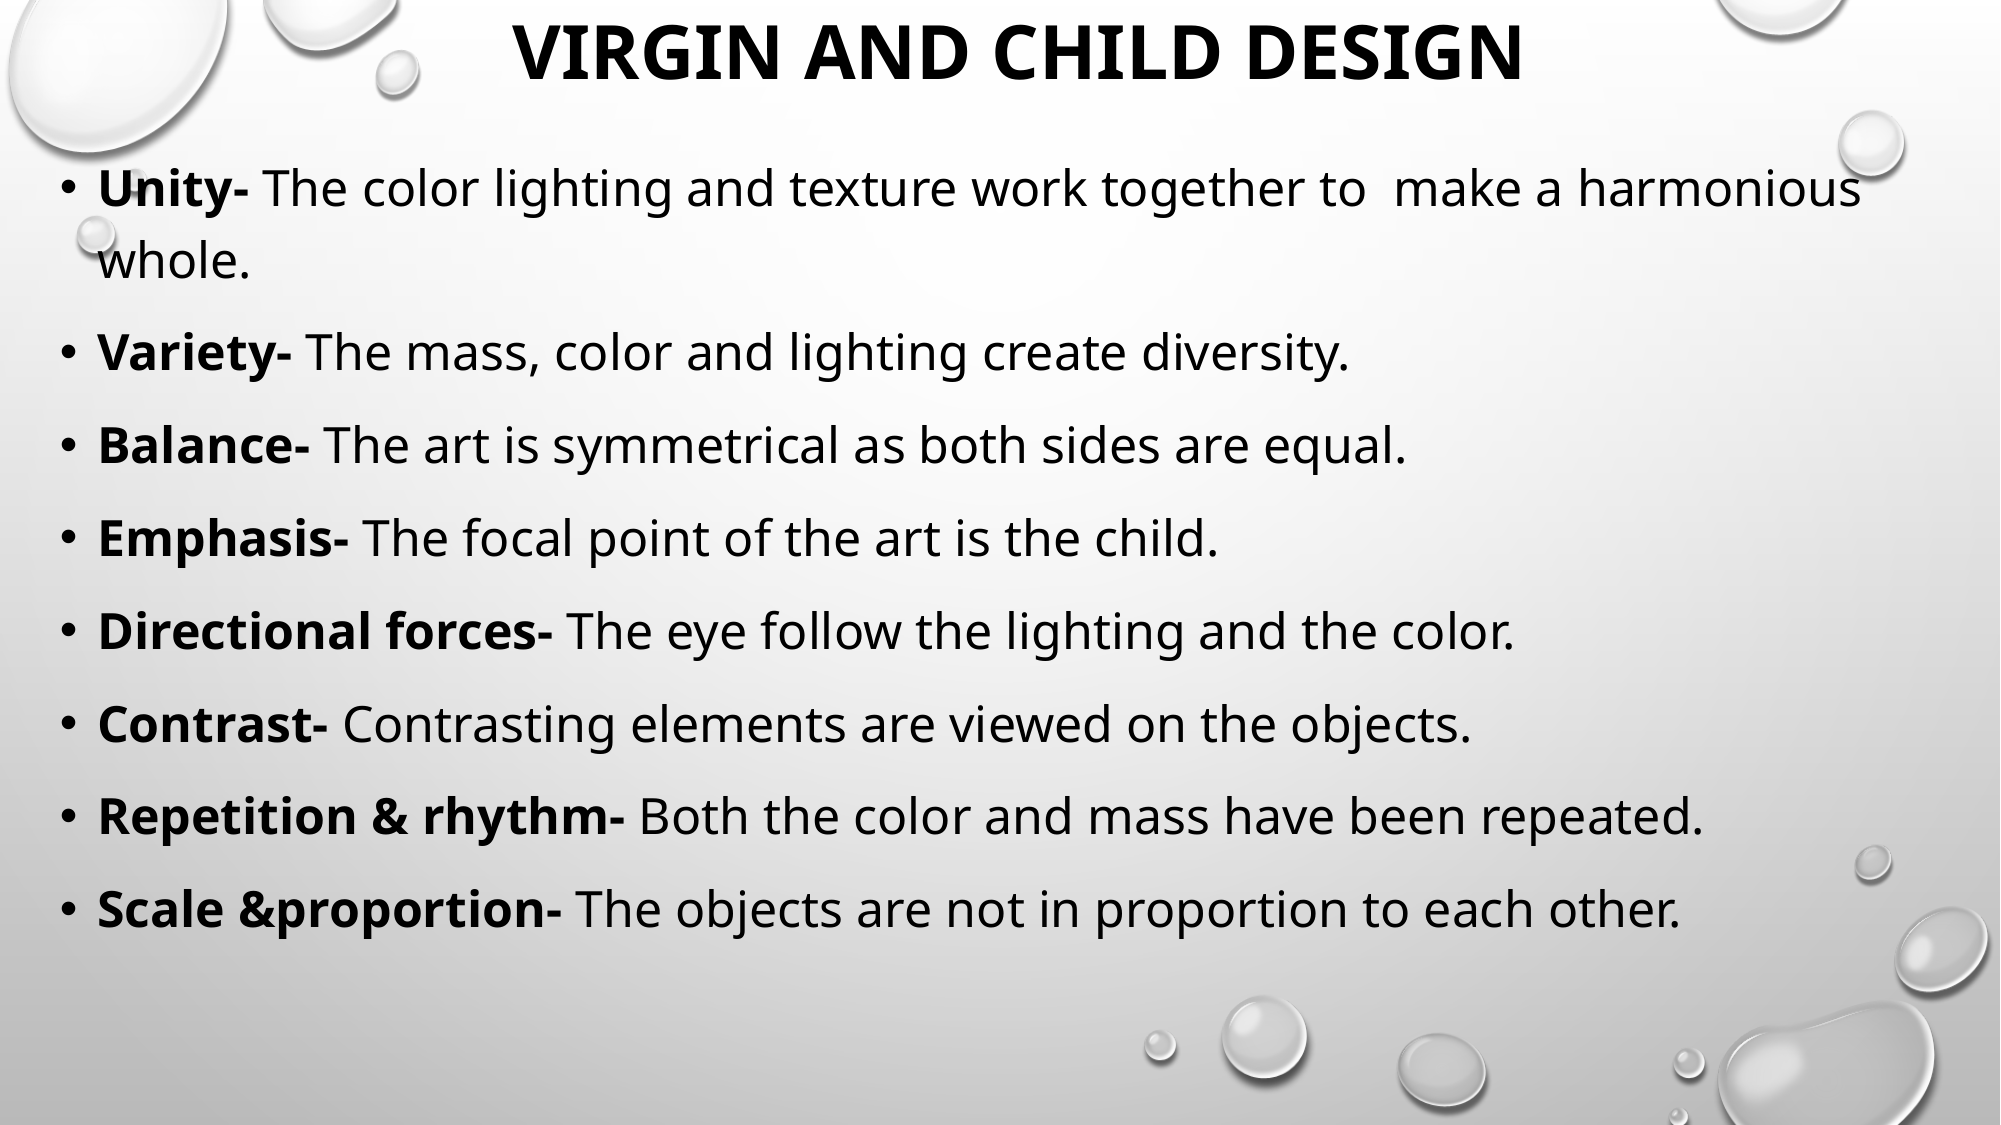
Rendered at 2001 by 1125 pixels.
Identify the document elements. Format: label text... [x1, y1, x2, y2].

picture [0, 0, 2000, 1125]
title Virgin and Child design [190, 0, 1850, 112]
list Unity- The color lighting and texture work together to make a harmonious whole. Variety- The mass, color and lighting create diversity. Balance- The art is symmetrical as both sides are equal. Emphasis- The focal point of the art is the child. Directional forces- The eye follow the lighting and the color. Contrast- Contrasting elements are viewed on the objects. Repetition & rhythm- Both the color and mass have been repeated. Scale &proportion- The objects are not in proportion to each other. [44, 136, 1964, 1106]
